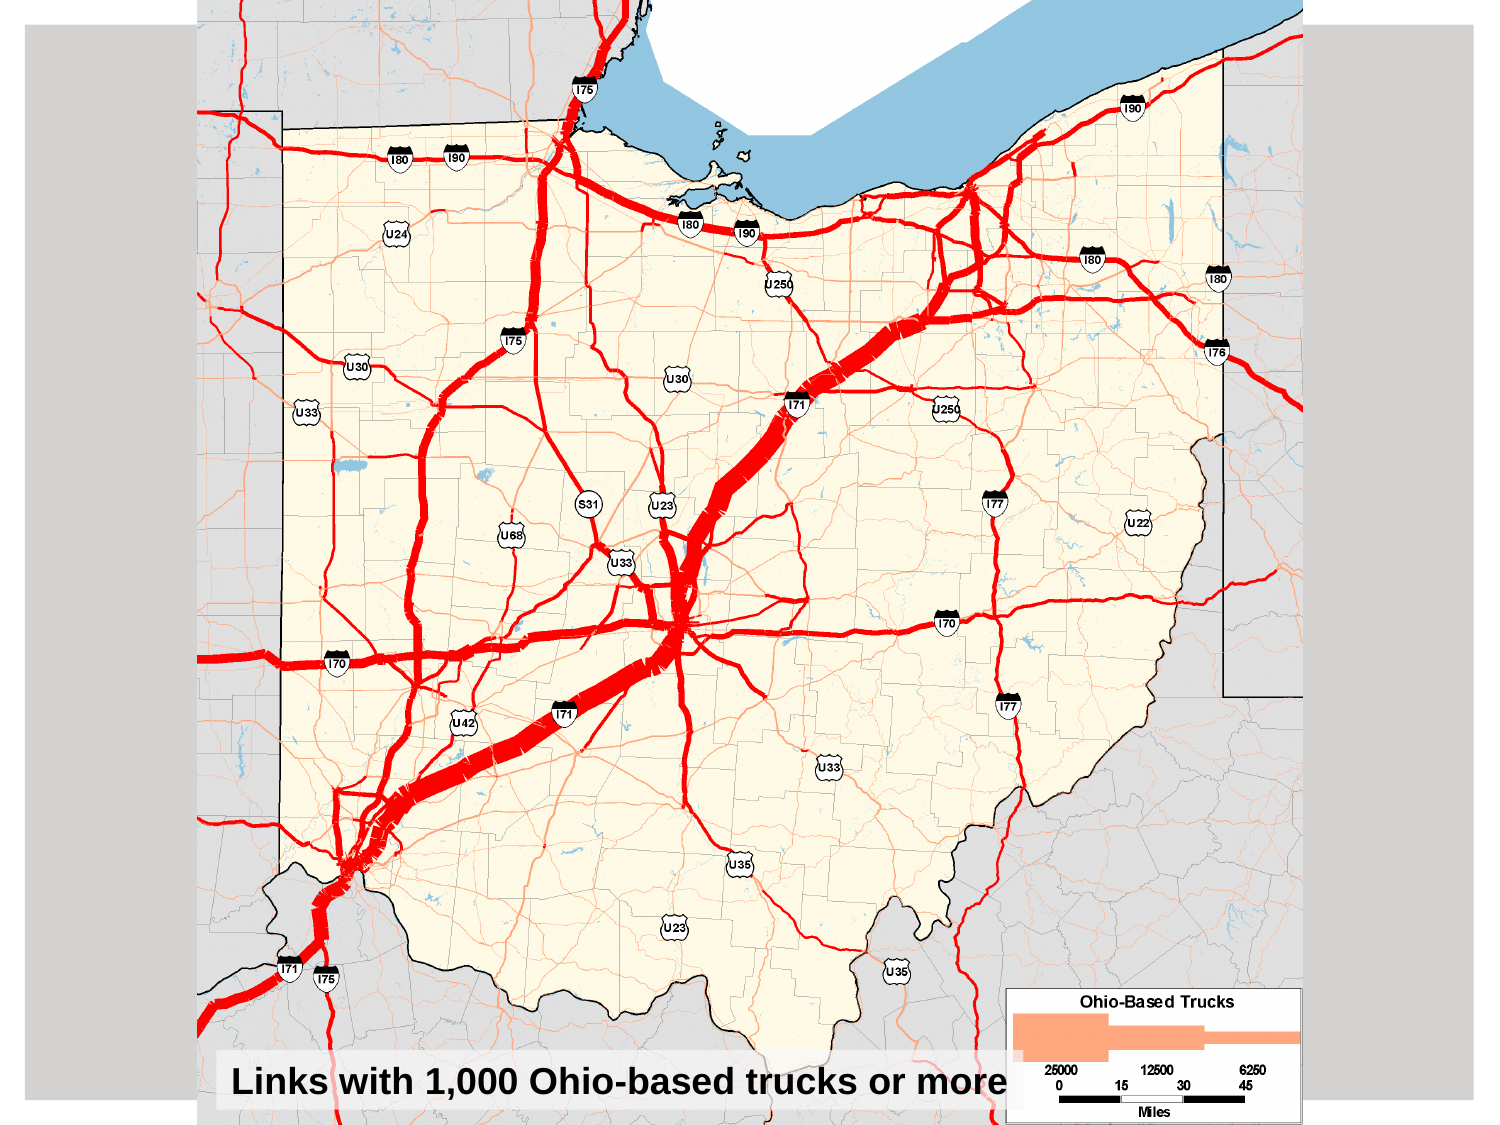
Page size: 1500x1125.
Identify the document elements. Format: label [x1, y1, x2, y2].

picture [196, 0, 1303, 1125]
